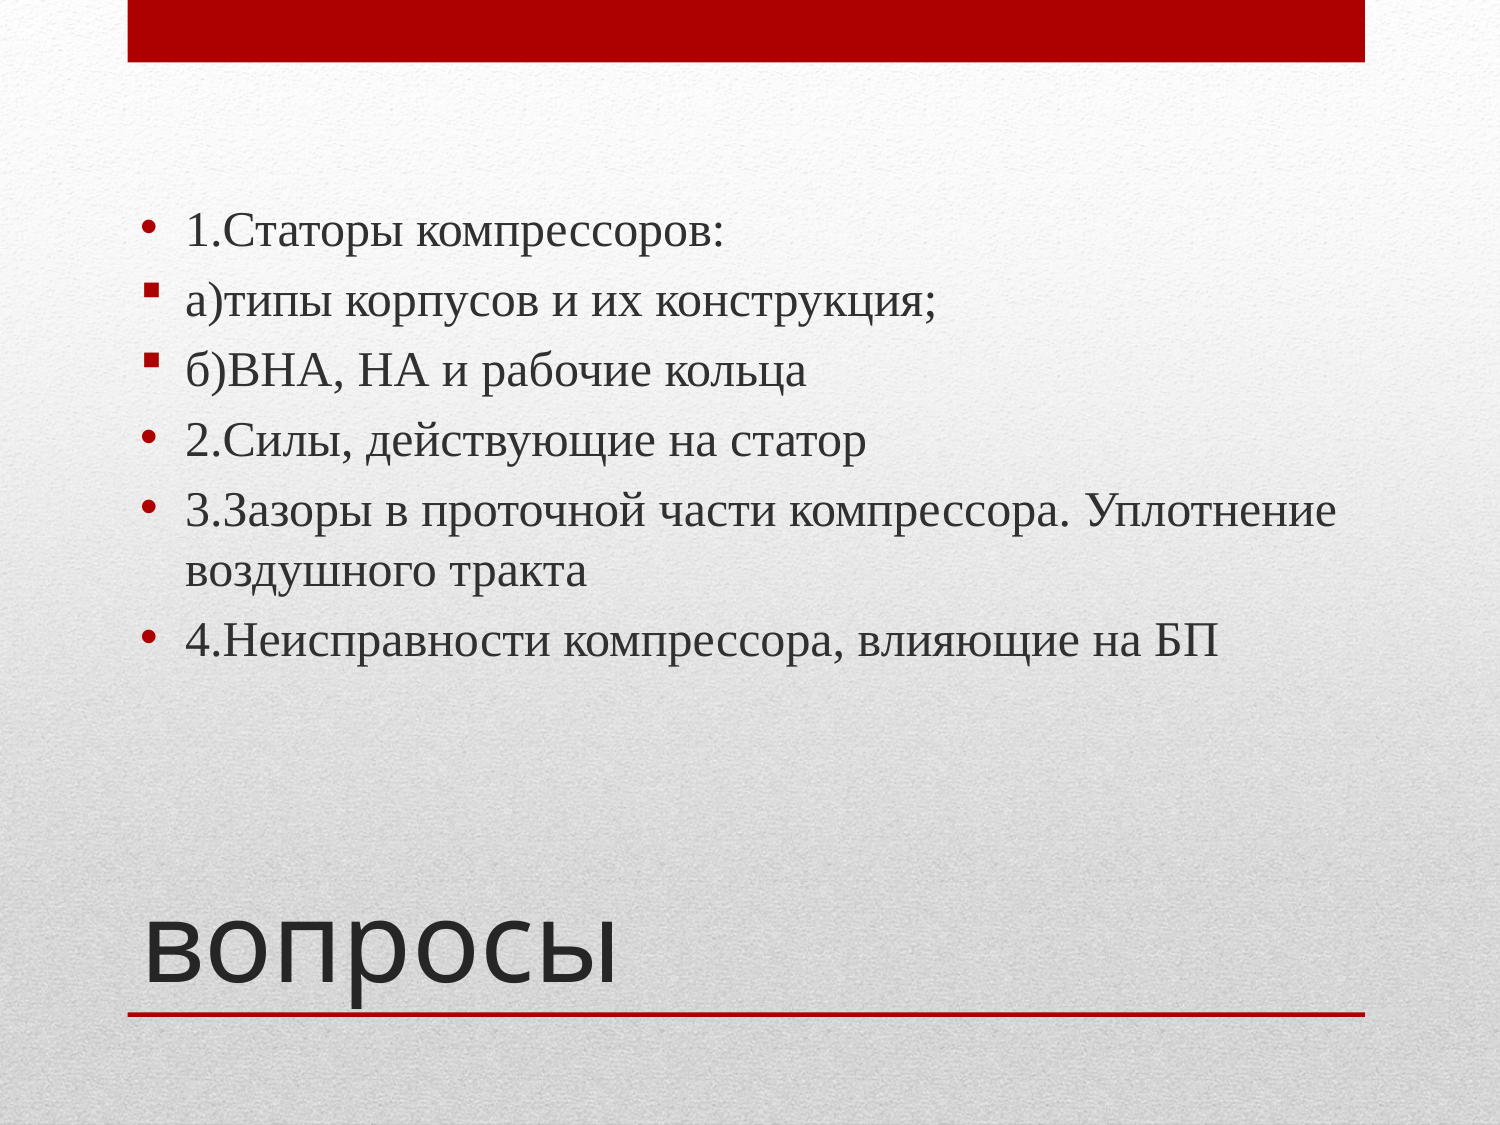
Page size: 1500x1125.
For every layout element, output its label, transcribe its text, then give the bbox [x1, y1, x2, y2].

list 1.Статоры компрессоров: а)типы корпусов и их конструкция; б)ВНА, НА и рабочие кольца 2.Силы, действующие на статор 3.Зазоры в проточной части компрессора. Уплотнение воздушного тракта 4.Неисправности компрессора, влияющие на БП [125, 112, 1363, 750]
title вопросы [125, 750, 1238, 1013]
